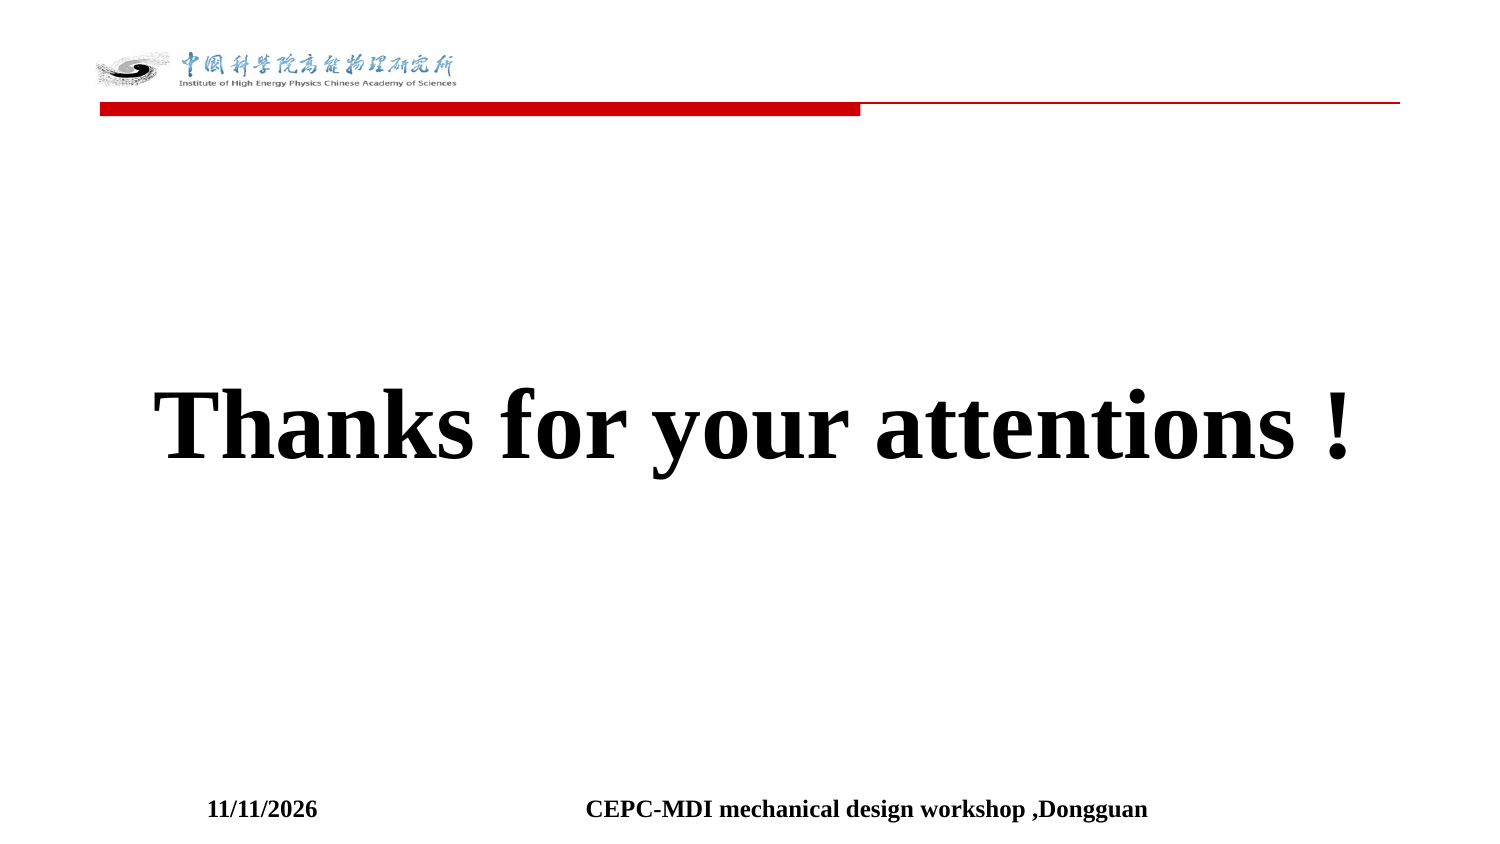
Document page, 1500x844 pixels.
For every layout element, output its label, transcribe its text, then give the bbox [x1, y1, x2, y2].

picture [87, 37, 461, 97]
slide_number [99, 785, 425, 844]
footer CEPC-MDI mechanical design workshop ,Dongguan [512, 785, 1223, 842]
title Thanks for your attentions ! [123, 351, 1386, 492]
